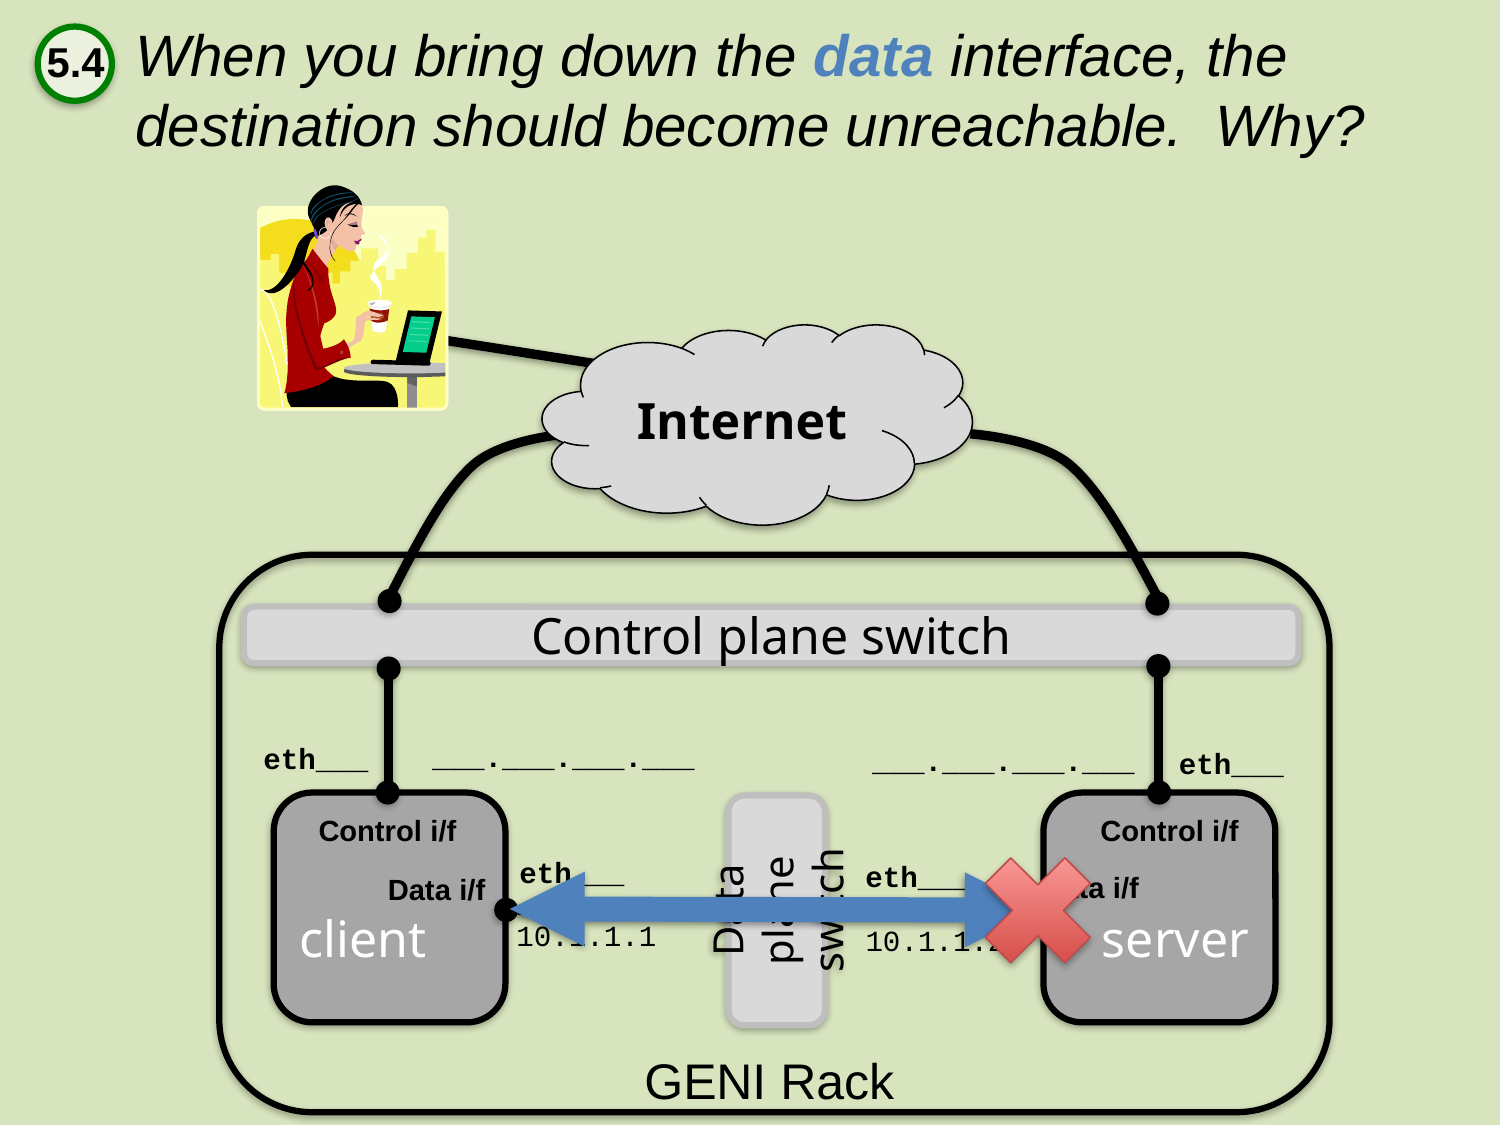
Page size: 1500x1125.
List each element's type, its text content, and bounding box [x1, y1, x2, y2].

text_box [30, 26, 121, 102]
text_box When you bring down the data interface, the destination should become unreachable. Why? [120, 10, 1500, 166]
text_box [219, 180, 1330, 1113]
